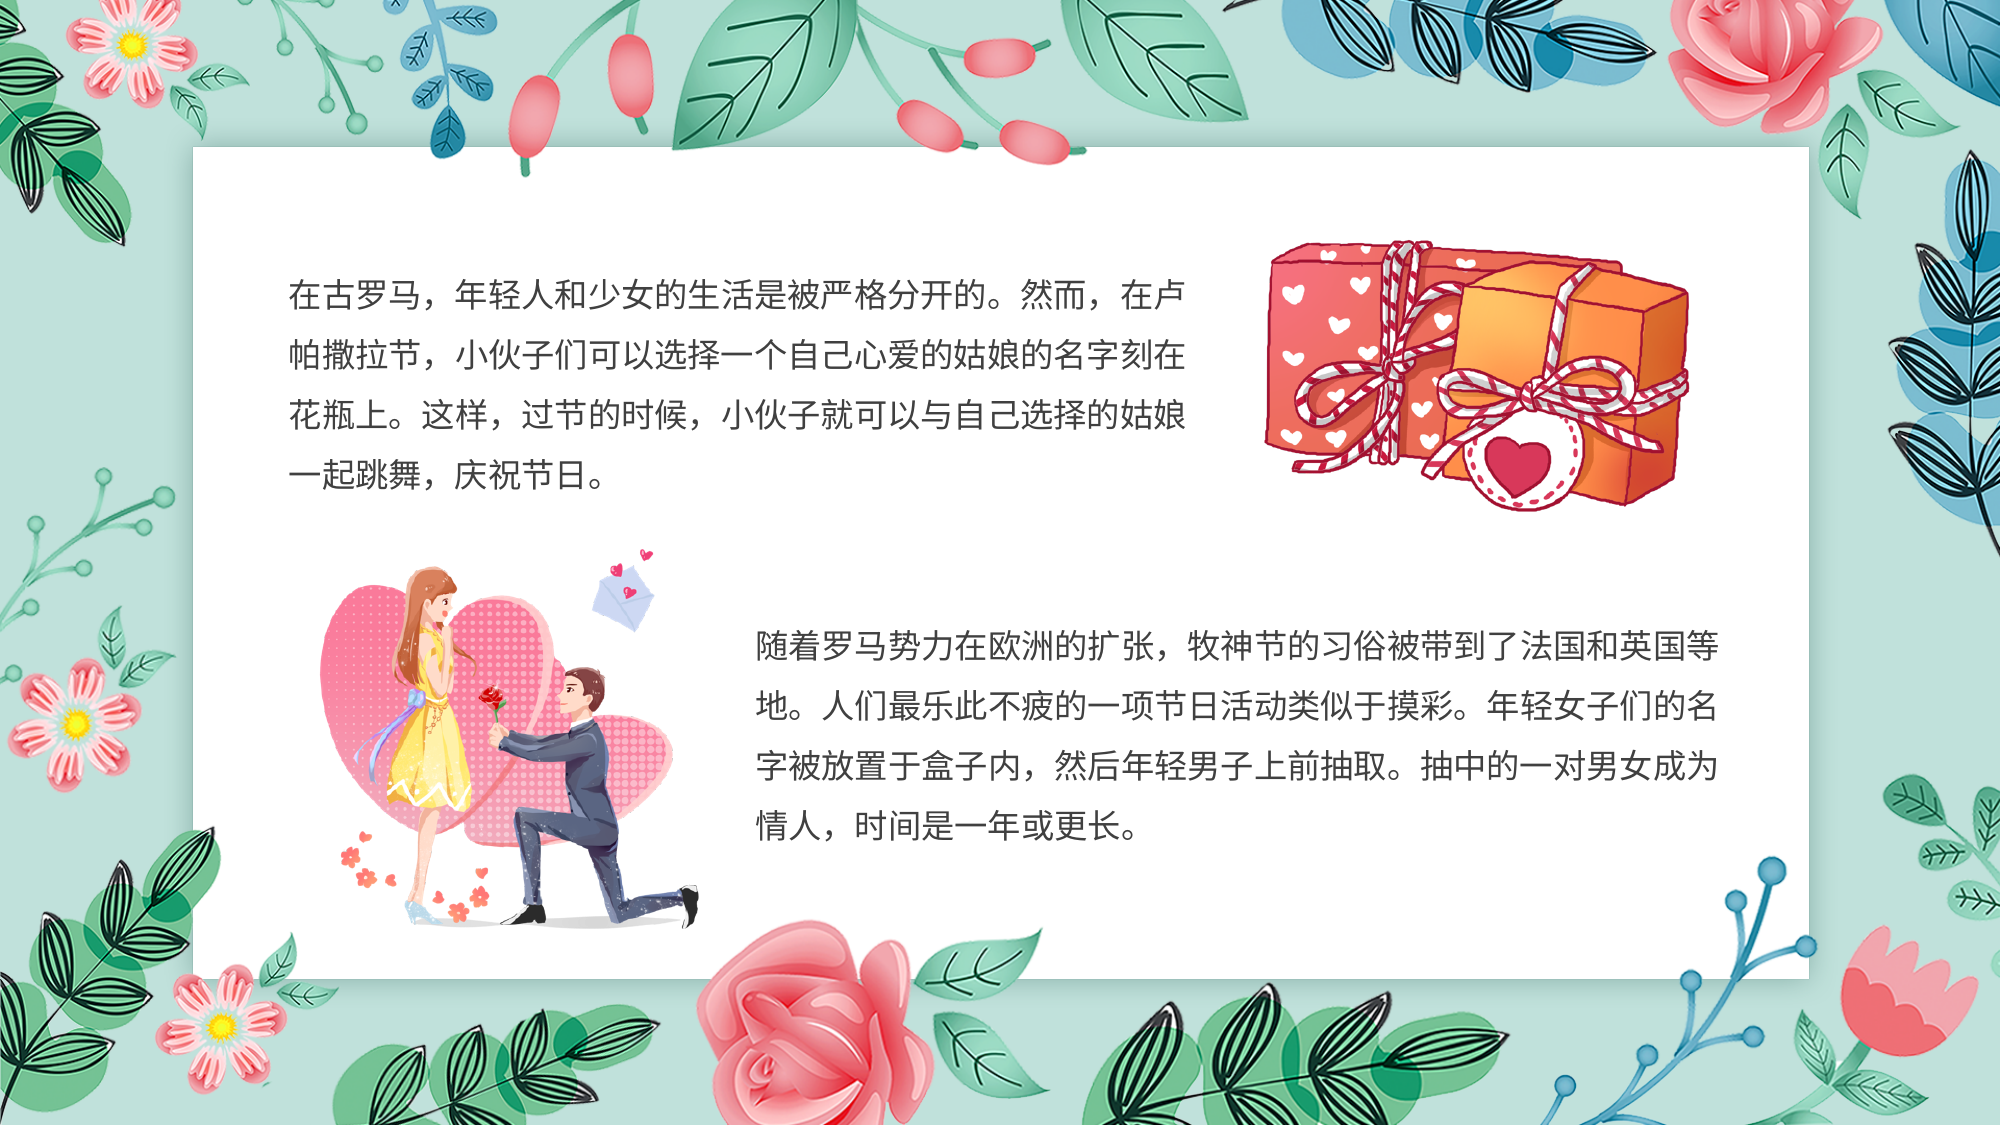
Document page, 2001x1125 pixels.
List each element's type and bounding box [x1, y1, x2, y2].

picture [274, 498, 734, 959]
picture [1227, 92, 1726, 592]
text_box [0, 0, 2000, 1125]
